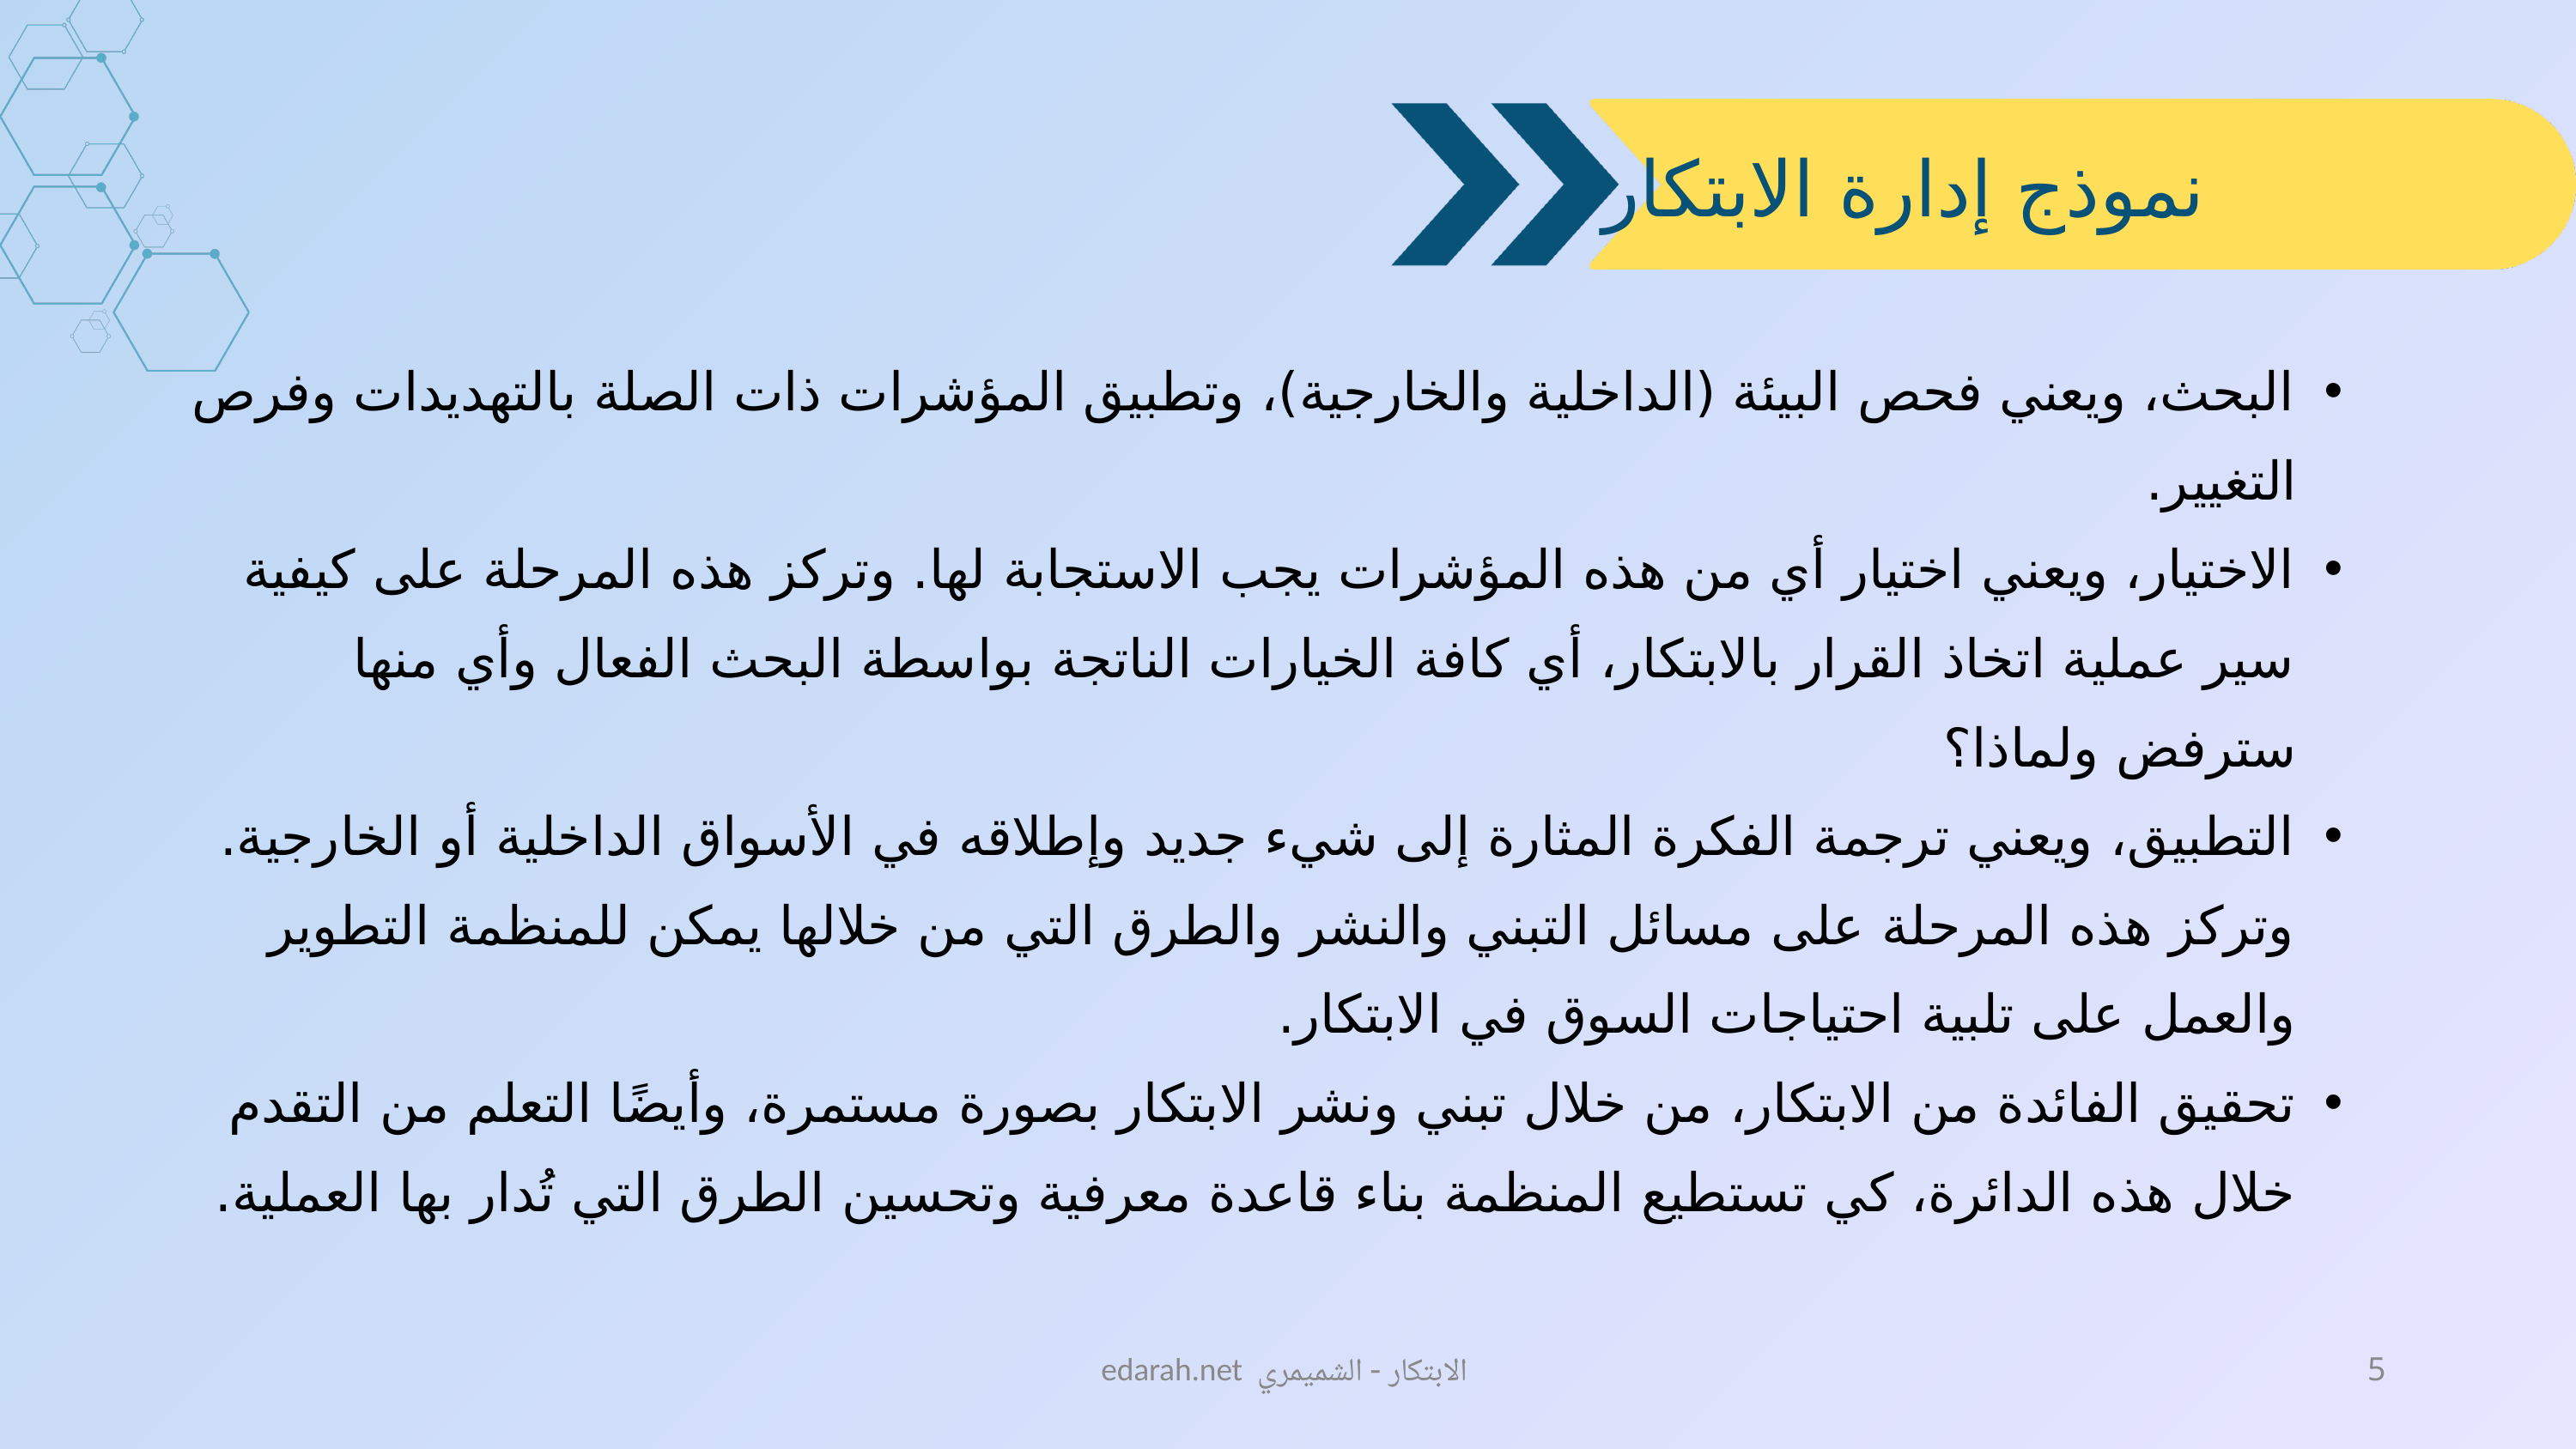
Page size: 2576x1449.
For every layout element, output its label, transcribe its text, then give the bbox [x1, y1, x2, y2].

text_box [0, 0, 250, 372]
text_box [1391, 99, 2576, 270]
text_box 5 [1832, 1349, 2386, 1388]
text_box نموذج إدارة الابتكار [1455, 132, 2329, 233]
text_box البحث، ويعني فحص البيئة (الداخلية والخارجية)، وتطبيق المؤشرات ذات الصلة بالتهديدات وفرص التغيير. الاختيار، ويعني اختيار أي من هذه المؤشرات يجب الاستجابة لها. وتركز هذه المرحلة على كيفية سير عملية اتخاذ القرار بالابتكار، أي كافة الخيارات الناتجة بواسطة البحث الفعال وأي منها سترفض ولماذا؟ التطبيق، ويعني ترجمة الفكرة المثارة إلى شيء جديد وإطلاقه في الأسواق الداخلية أو الخارجية. وتركز هذه المرحلة على مسائل التبني والنشر والطرق التي من خلالها يمكن للمنظمة التطوير والعمل على تلبية احتياجات السوق في الابتكار. تحقيق الفائدة من الابتكار، من خلال تبني ونشر الابتكار بصورة مستمرة، وأيضًا التعلم من التقدم خلال هذه الدائرة، كي تستطيع المنظمة بناء قاعدة معرفية وتحسين الطرق التي تُدار بها العملية. [187, 332, 2389, 1222]
text_box edarah.net الابتكار - الشميمري [866, 1349, 1710, 1388]
